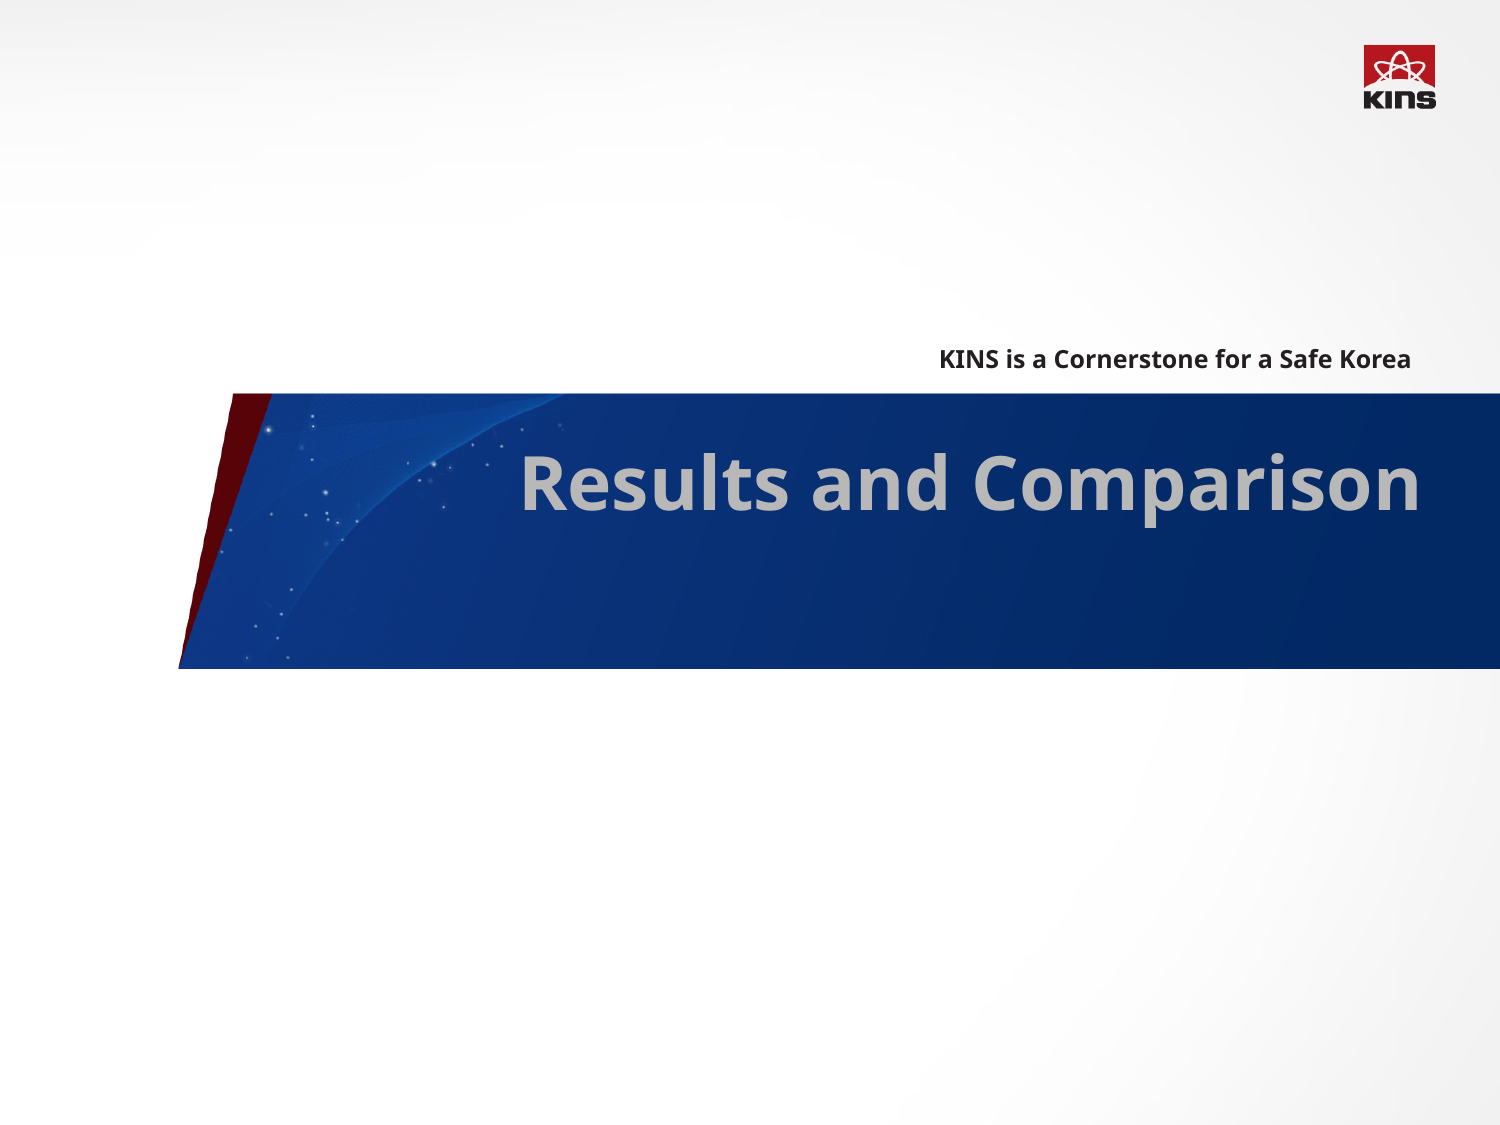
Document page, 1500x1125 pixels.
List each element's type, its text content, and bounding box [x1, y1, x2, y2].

title Results and Comparison [336, 428, 1438, 564]
picture [0, 0, 1500, 1125]
